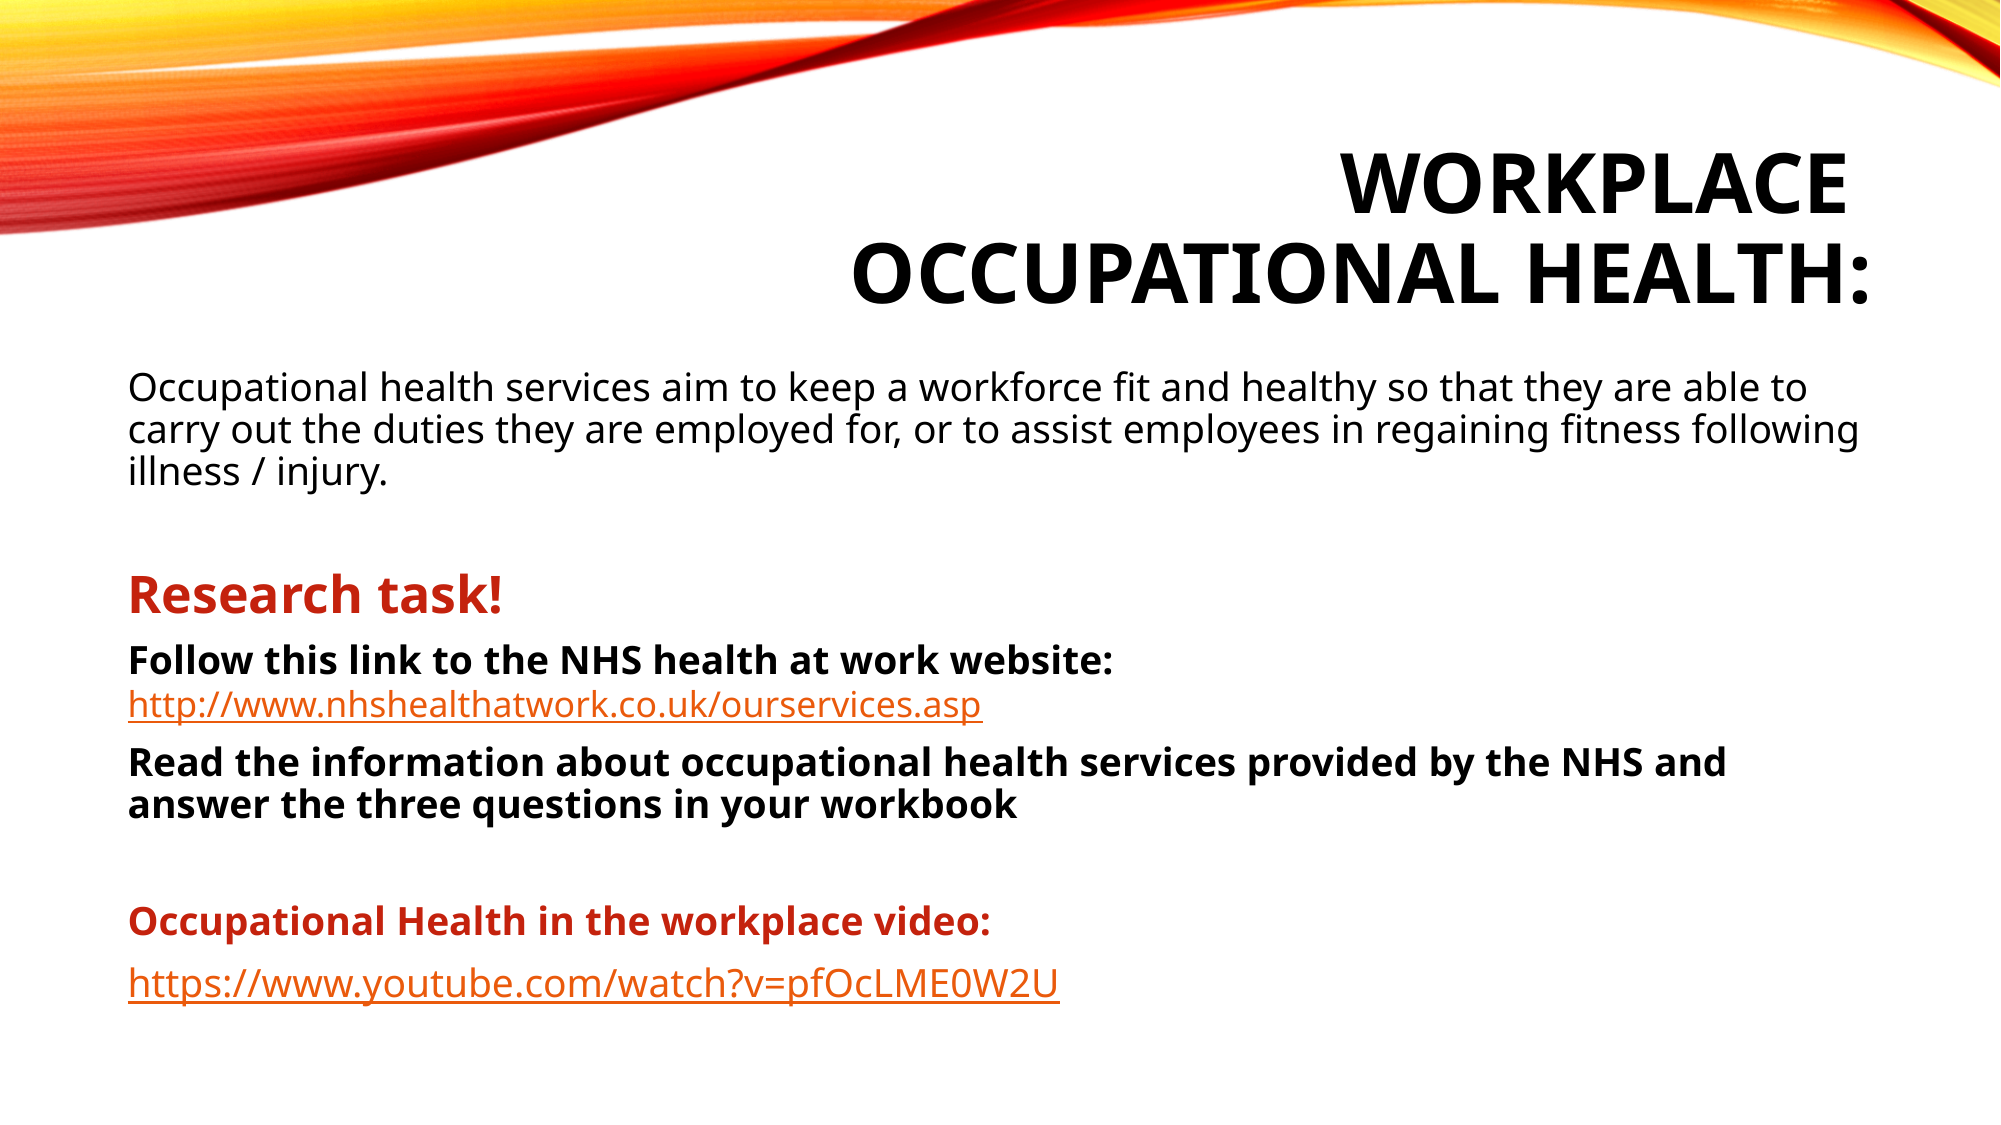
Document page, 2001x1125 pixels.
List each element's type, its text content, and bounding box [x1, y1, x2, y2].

picture [0, 0, 2000, 237]
list Occupational health services aim to keep a workforce fit and healthy so that they are able to carry out the duties they are employed for, or to assist employees in regaining fitness following illness / injury. Research task! Follow this link to the NHS health at work website: http://www.nhshealthatwork.co.uk/ourservices.asp Read the information about occupational health services provided by the NHS and answer the three questions in your workbook Occupational Health in the workplace video: https://www.youtube.com/watch?v=pfOcLME0W2U [112, 360, 1888, 1021]
title Workplace occupational health: [427, 125, 1888, 338]
